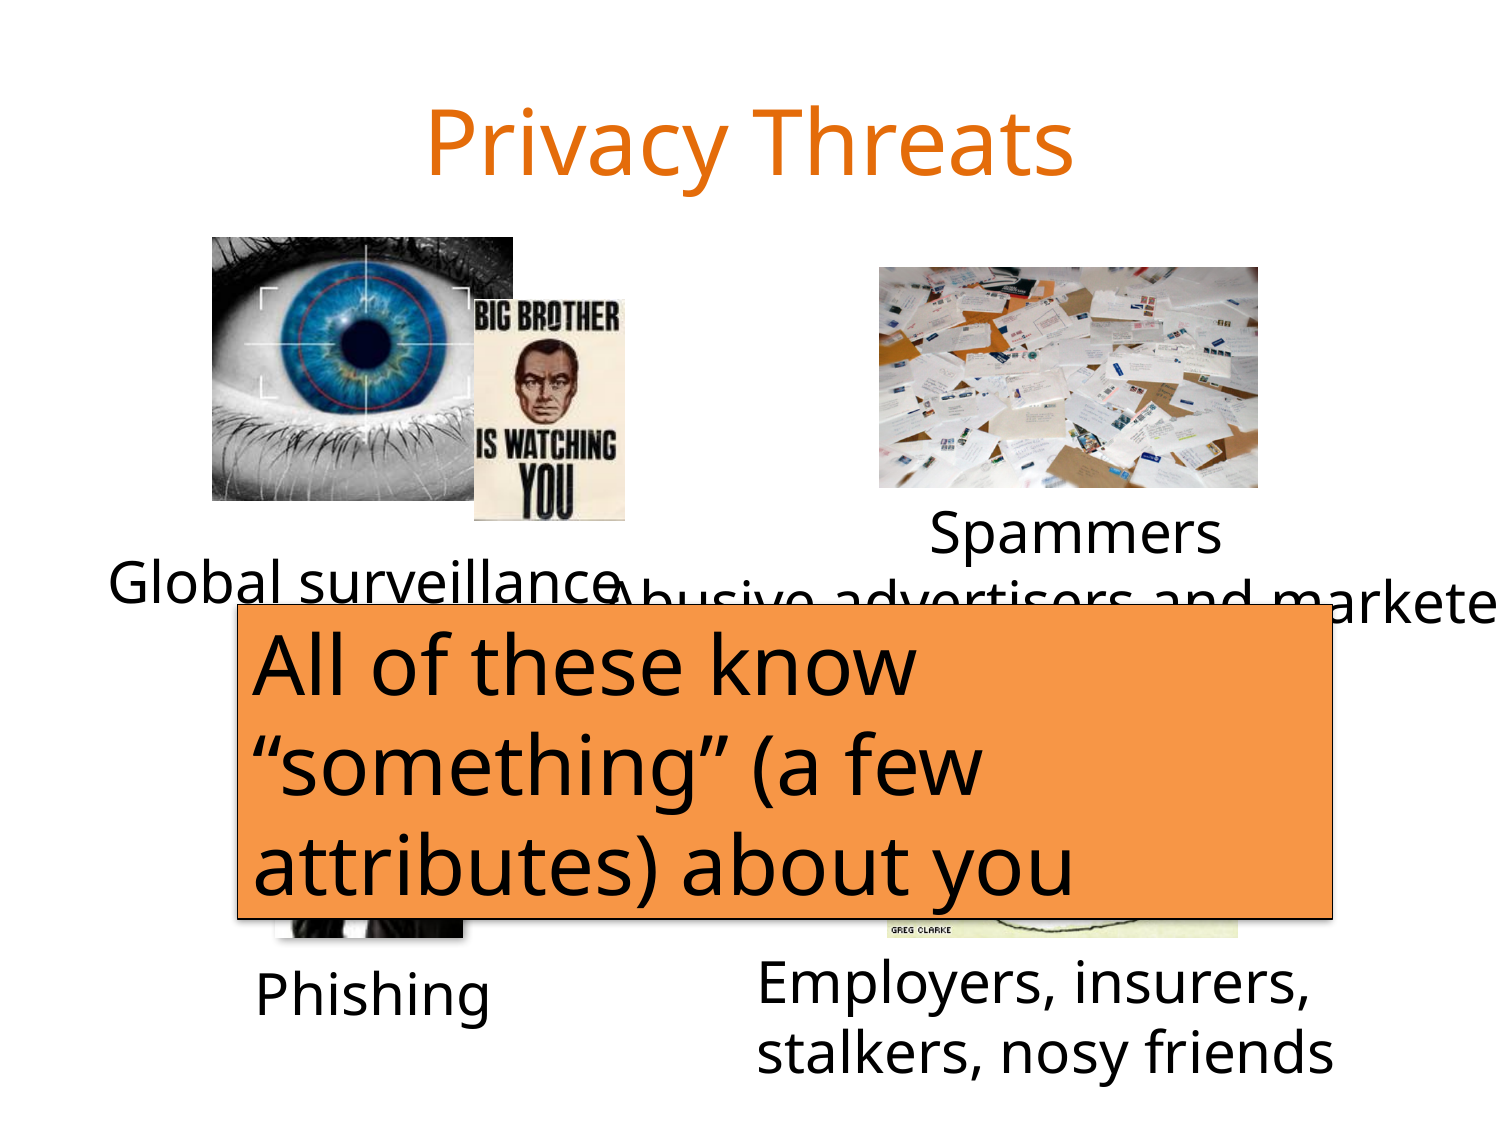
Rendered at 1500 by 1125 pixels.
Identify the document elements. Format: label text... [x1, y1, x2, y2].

text_box Employers, insurers, stalkers, nosy friends [741, 937, 1351, 1093]
title Privacy Threats [75, 45, 1425, 233]
picture [879, 267, 1259, 488]
picture [212, 237, 626, 521]
picture [887, 674, 1238, 938]
picture [274, 687, 463, 938]
text_box Global surveillance [92, 537, 587, 623]
text_box Spammers Abusive advertisers and marketers [587, 487, 1500, 643]
text_box All of these know “something” (a few attributes) about you [237, 604, 1333, 920]
text_box Phishing [240, 950, 507, 1035]
